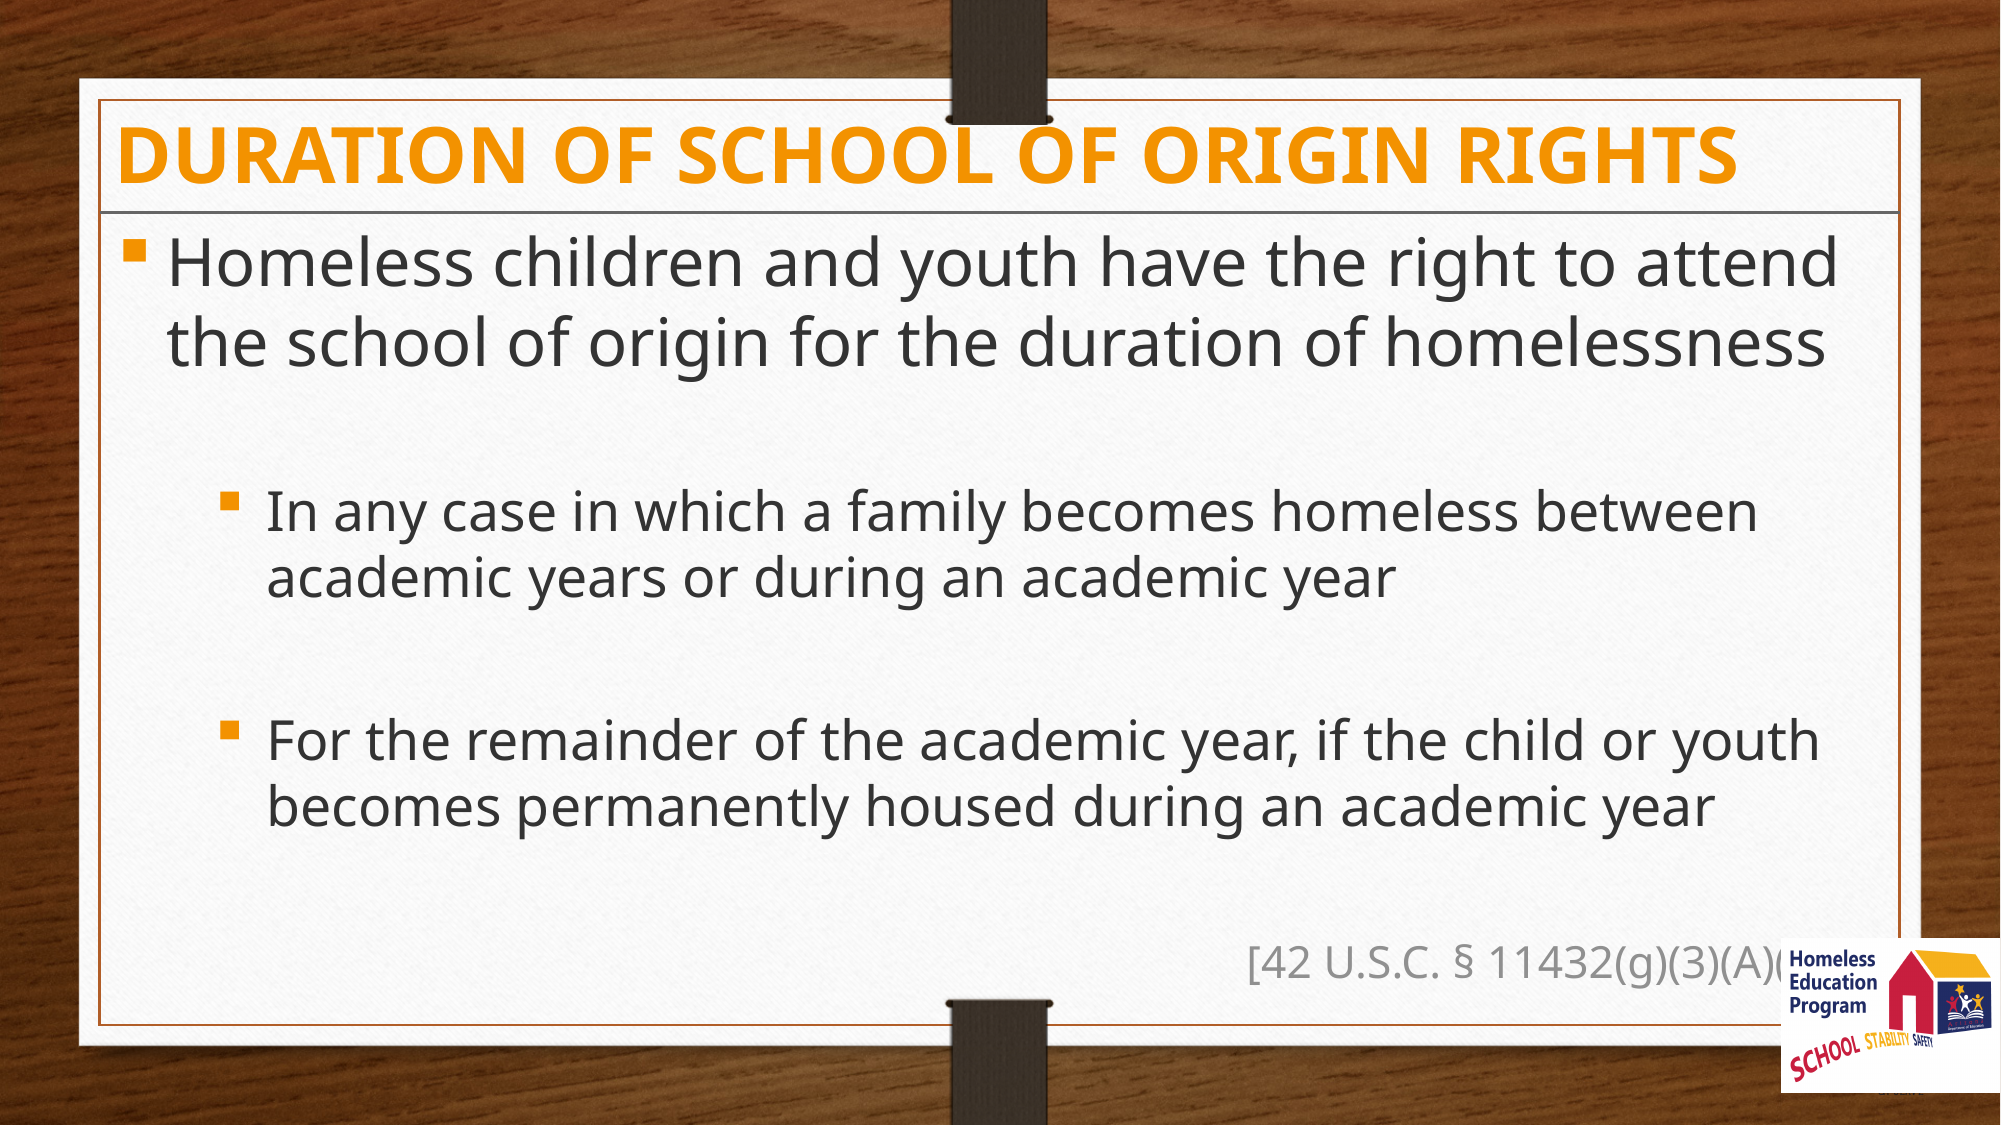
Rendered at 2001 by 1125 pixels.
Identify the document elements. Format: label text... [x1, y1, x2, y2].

list Homeless children and youth have the right to attend the school of origin for the duration of homelessness In any case in which a family becomes homeless between academic years or during an academic year For the remainder of the academic year, if the child or youth becomes permanently housed during an academic year [42 U.S.C. § 11432(g)(3)(A)(i)(II)] [99, 240, 1900, 1033]
title Duration of School of Origin Rights [99, 65, 1900, 240]
picture [0, 0, 948, 1125]
picture [949, 0, 2001, 1125]
